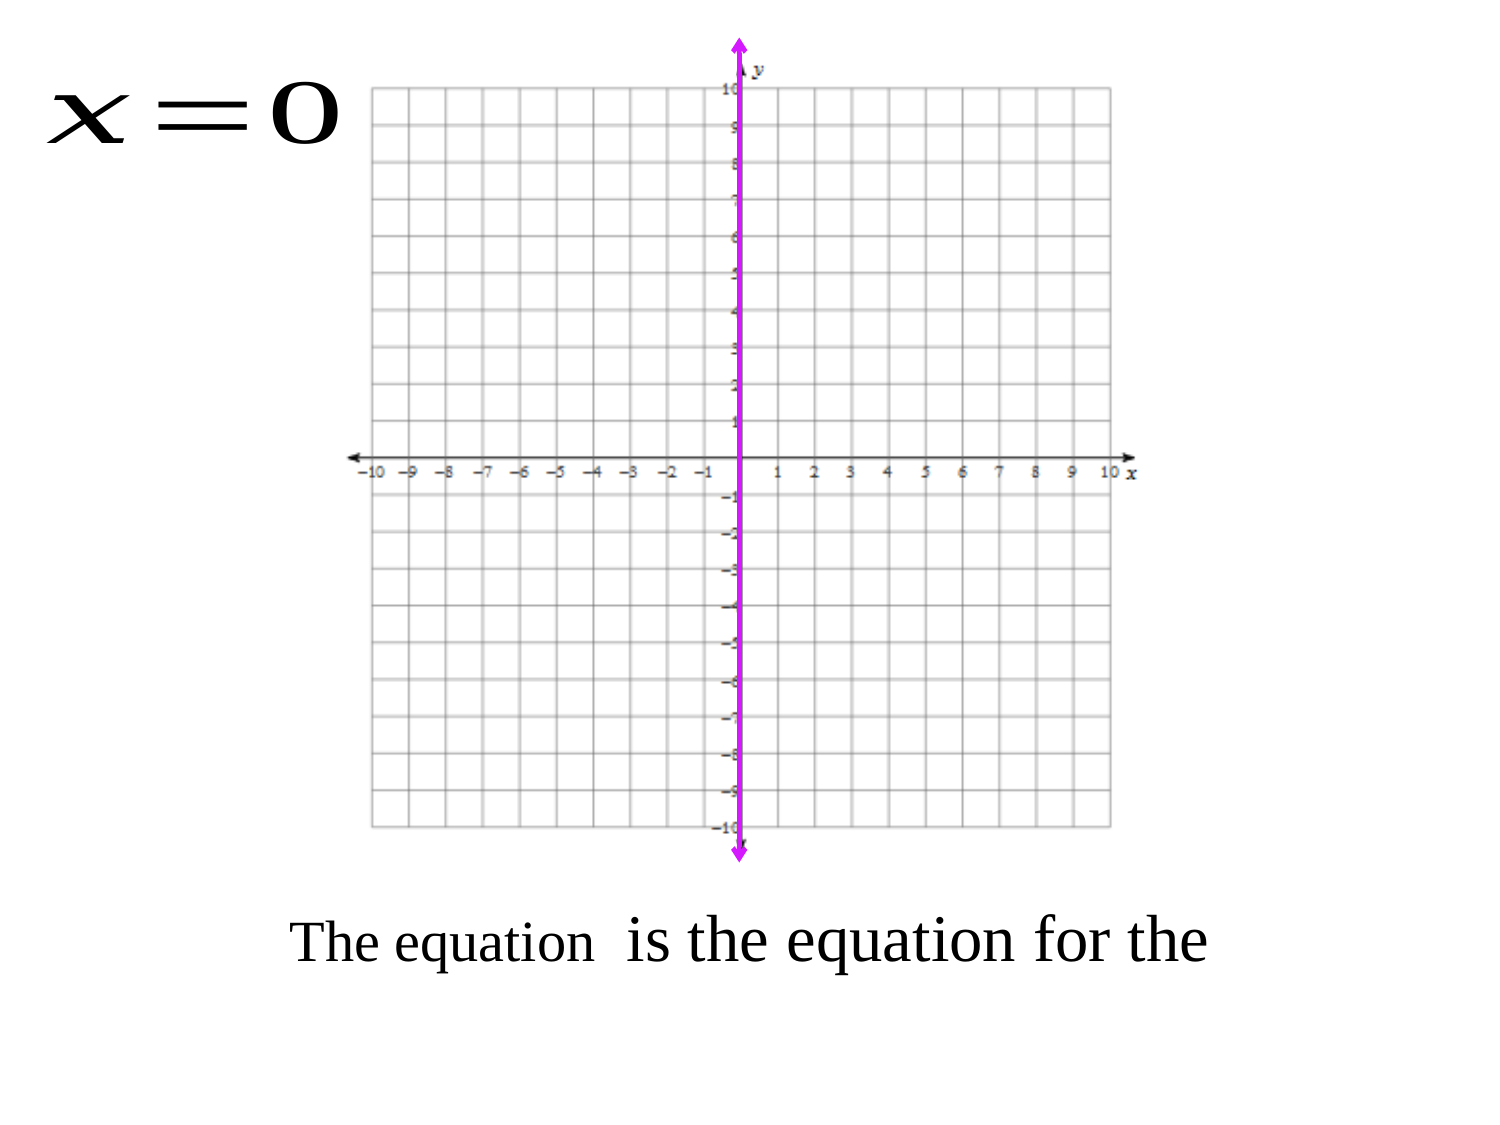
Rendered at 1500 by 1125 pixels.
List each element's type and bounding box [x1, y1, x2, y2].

picture [305, 37, 1222, 888]
